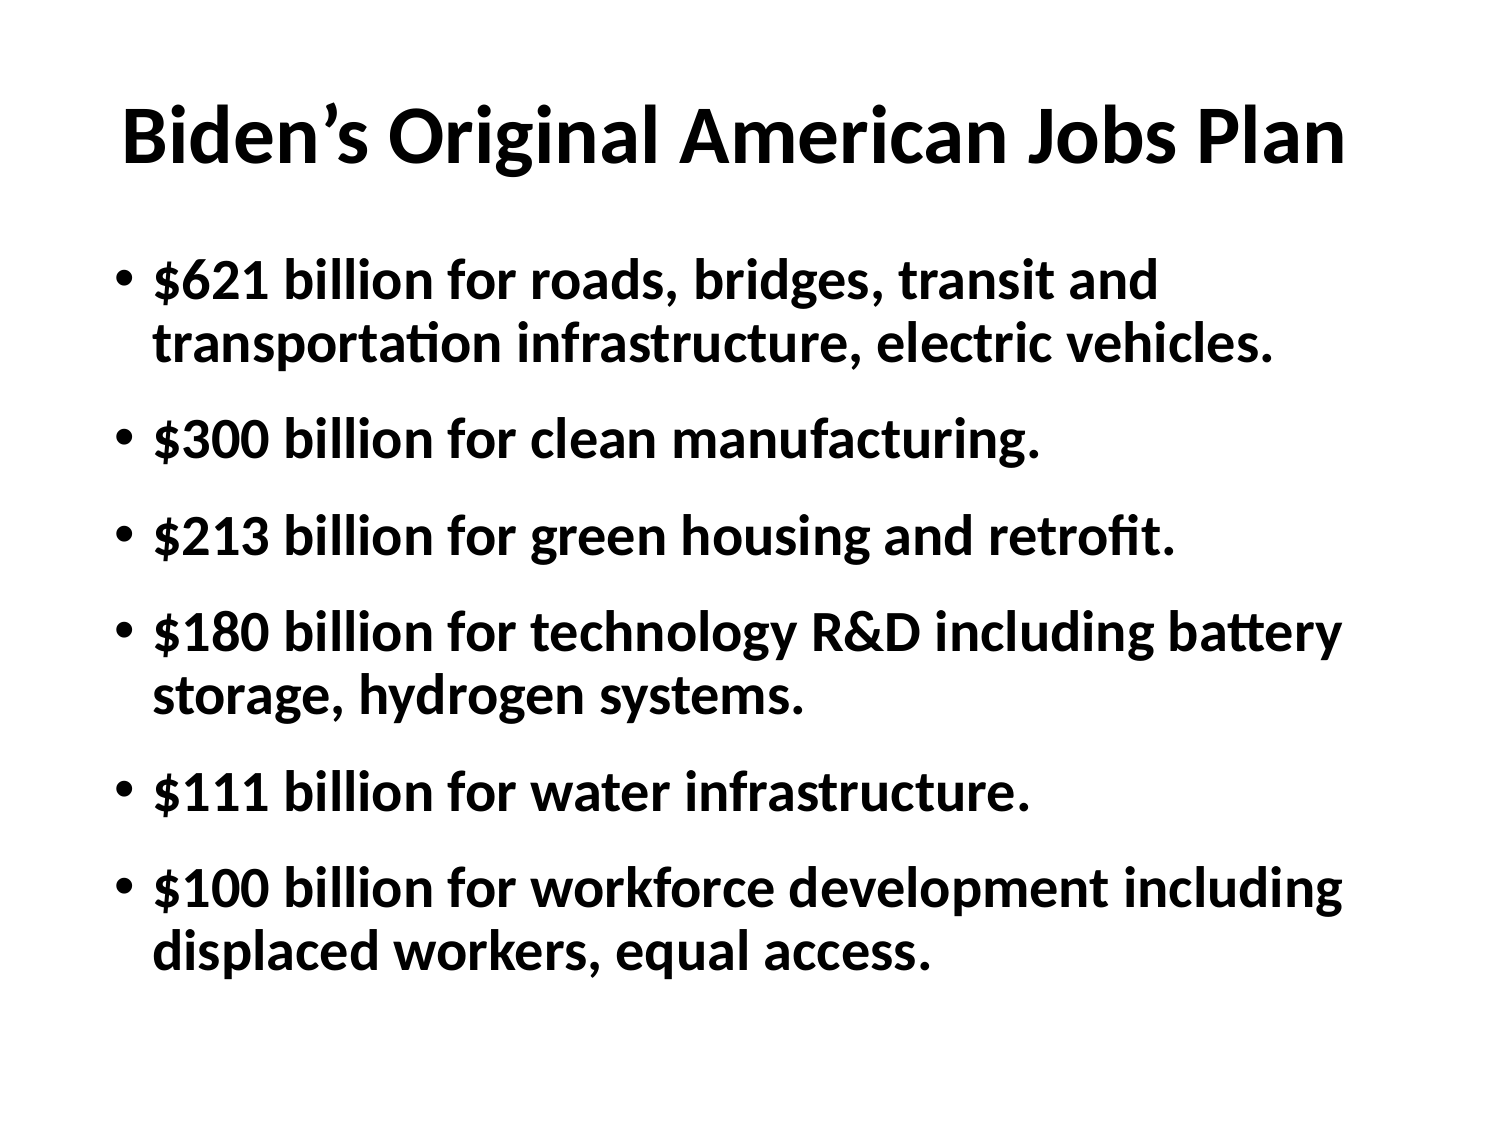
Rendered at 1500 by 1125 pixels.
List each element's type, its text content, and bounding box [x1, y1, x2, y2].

list $621 billion for roads, bridges, transit and transportation infrastructure, electric vehicles. $300 billion for clean manufacturing. $213 billion for green housing and retrofit. $180 billion for technology R&D including battery storage, hydrogen systems. $111 billion for water infrastructure. $100 billion for workforce development including displaced workers, equal access. [99, 241, 1450, 1060]
title Biden’s Original American Jobs Plan [97, 27, 1392, 245]
